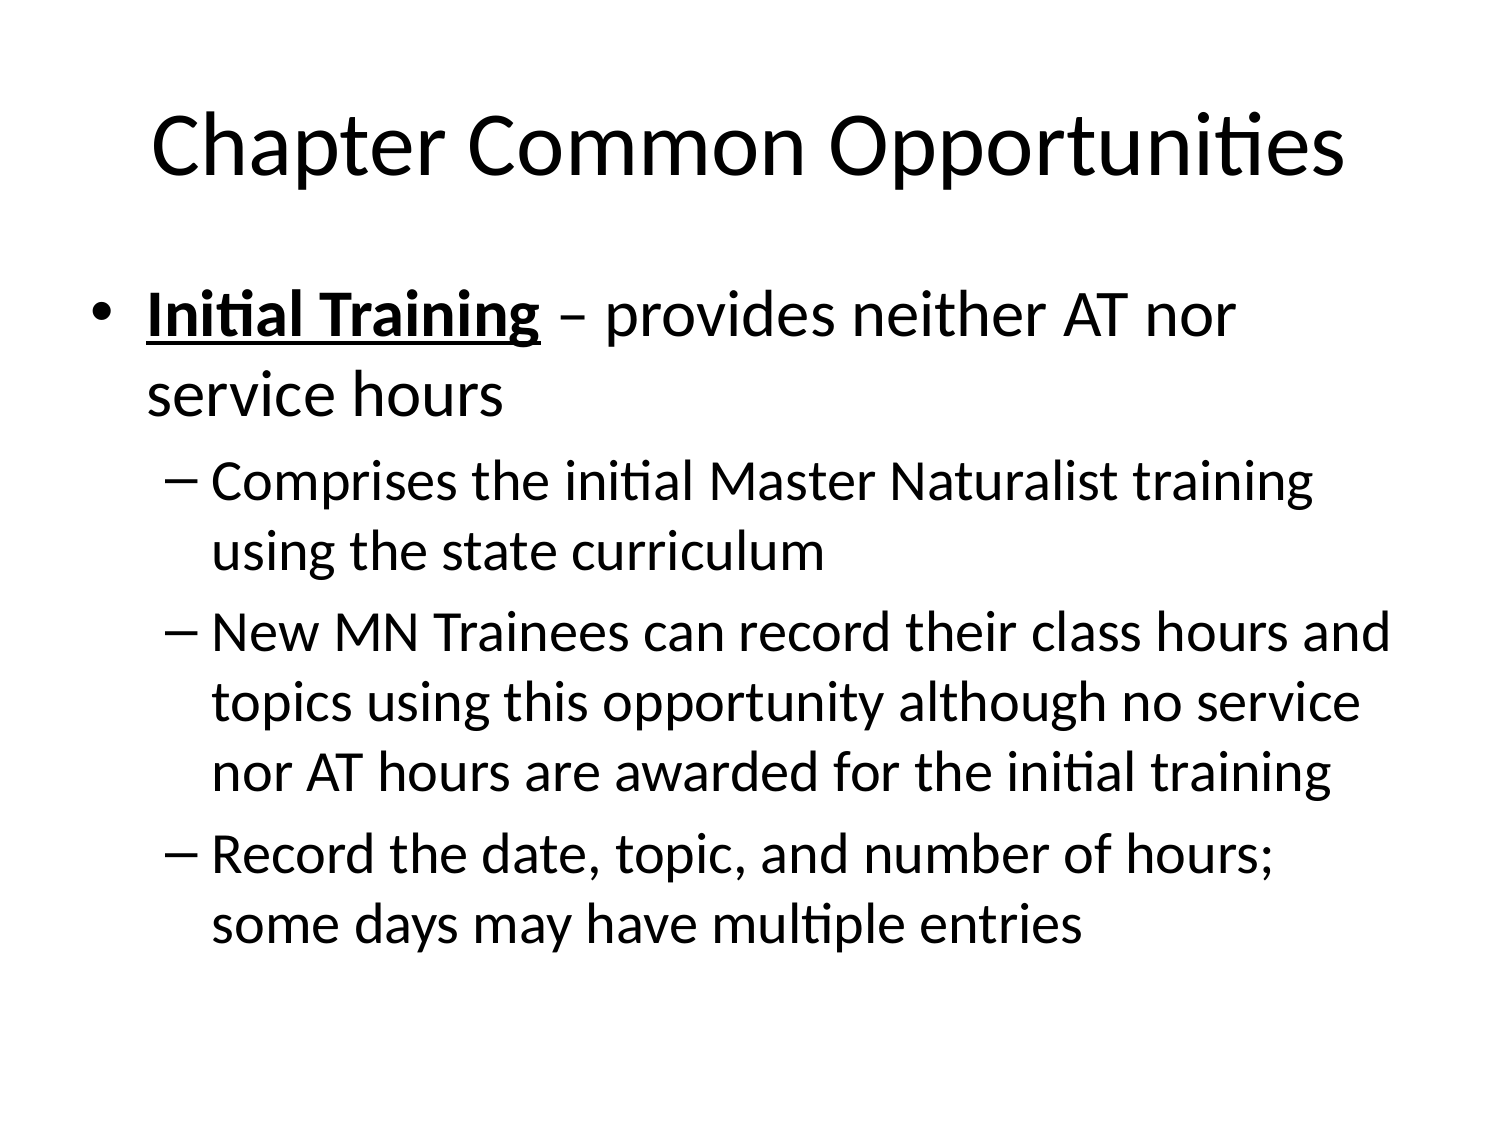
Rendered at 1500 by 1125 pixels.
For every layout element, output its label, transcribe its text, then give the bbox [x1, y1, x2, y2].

title Chapter Common Opportunities [75, 45, 1425, 233]
list Initial Training – provides neither AT nor service hours Comprises the initial Master Naturalist training using the state curriculum New MN Trainees can record their class hours and topics using this opportunity although no service nor AT hours are awarded for the initial training Record the date, topic, and number of hours; some days may have multiple entries [75, 262, 1425, 1005]
